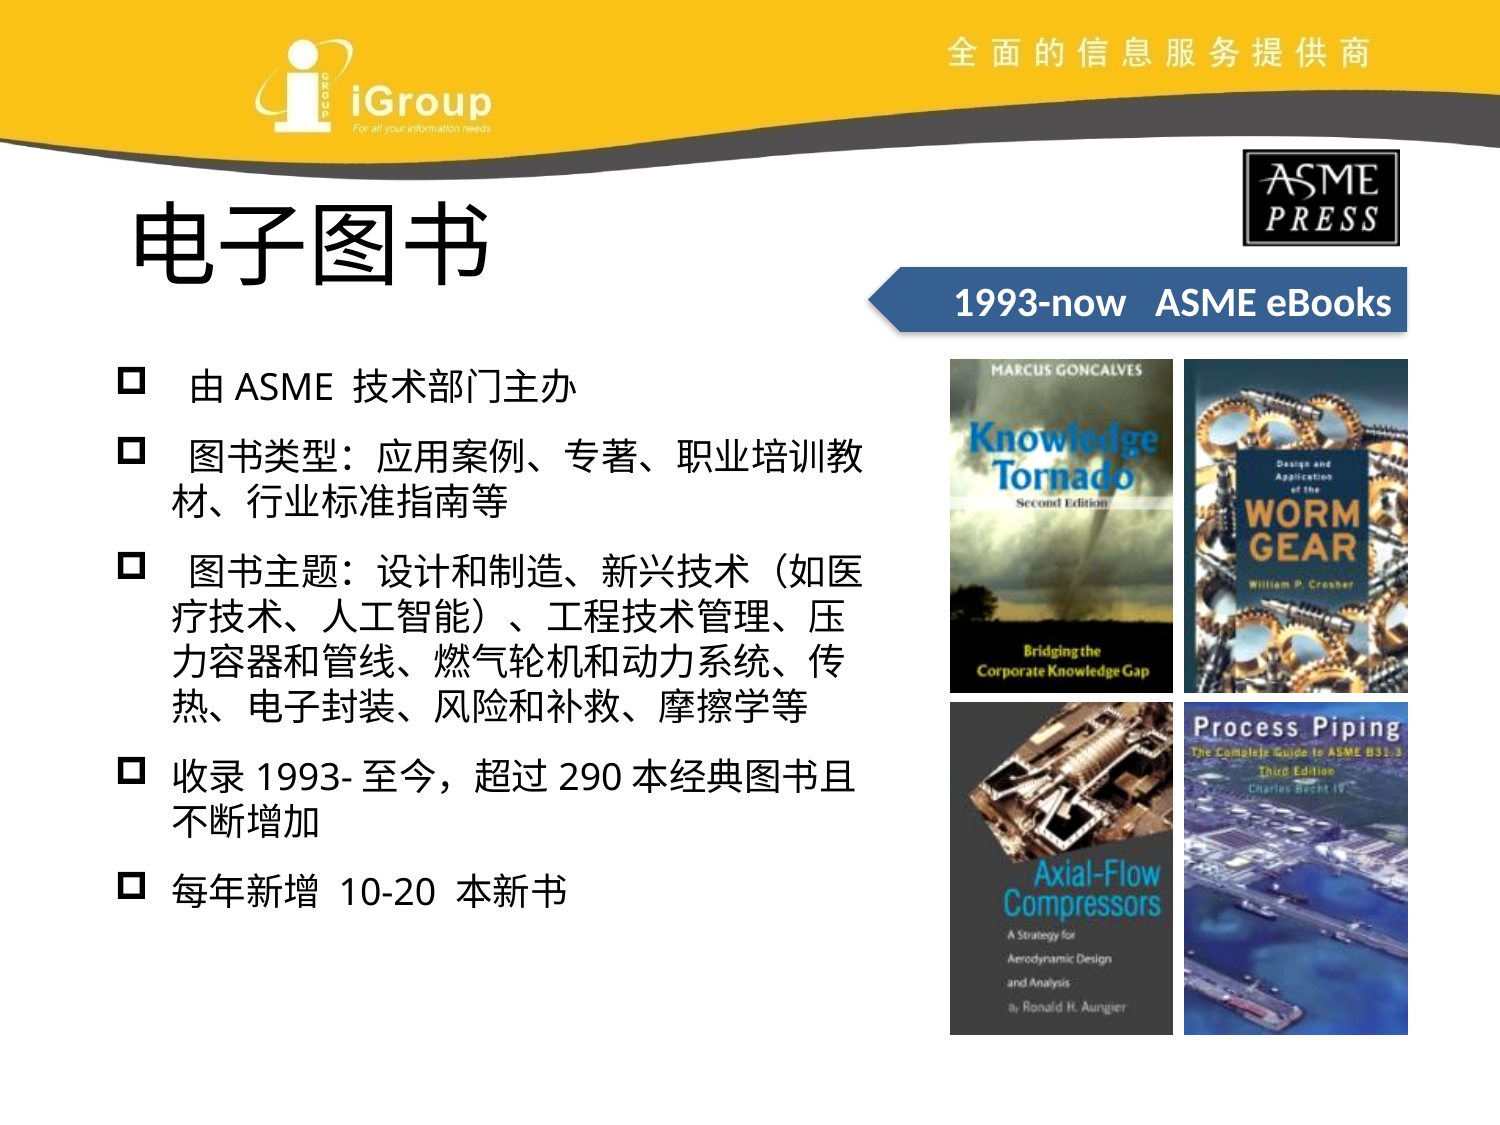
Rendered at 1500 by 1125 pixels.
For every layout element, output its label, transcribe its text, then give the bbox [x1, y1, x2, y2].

text_box 由ASME 技术部门主办 图书类型：应用案例、专著、职业培训教材、行业标准指南等 图书主题：设计和制造、新兴技术（如医 疗技术、人工智能）、工程技术管理、压力容器和管线、燃气轮机和动力系统、传热、电子封装、风险和补救、摩擦学等 收录1993-至今，超过290本经典图书且不断增加 每年新增 10-20 本新书 [99, 355, 879, 957]
text_box 电子图书 [110, 168, 869, 315]
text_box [950, 359, 1409, 1036]
text_box 1993-now ASME eBooks [869, 267, 1408, 332]
picture [0, 0, 1500, 1125]
